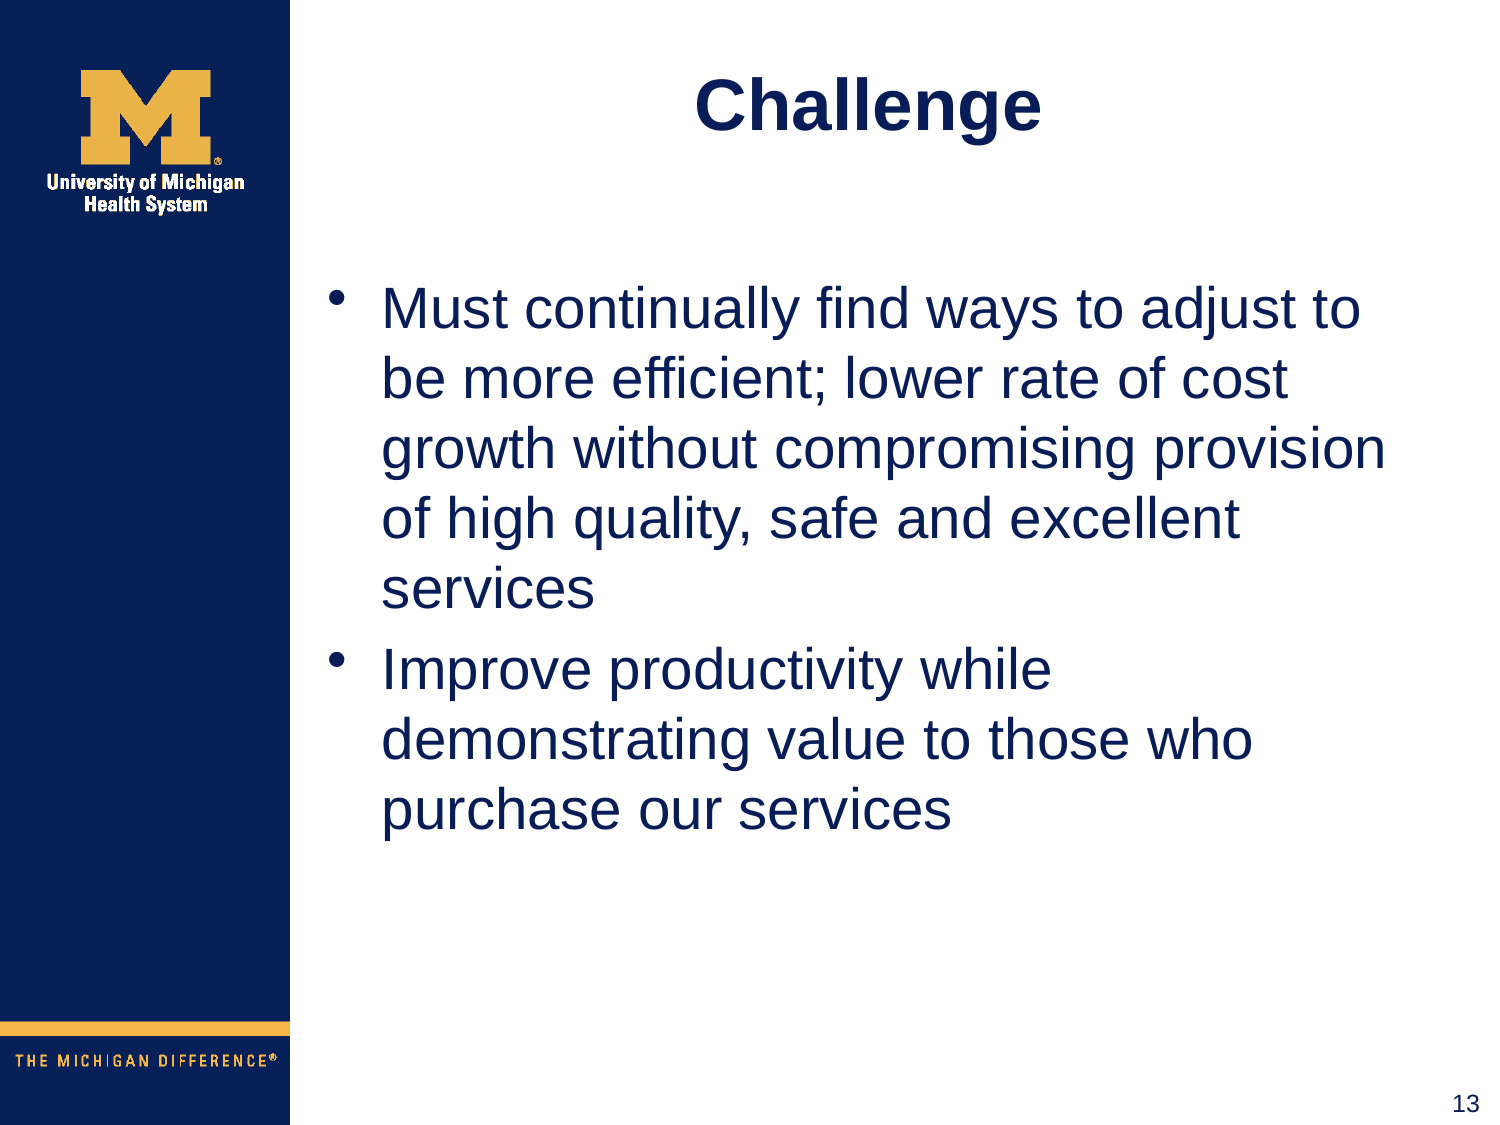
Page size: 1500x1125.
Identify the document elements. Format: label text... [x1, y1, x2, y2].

title Challenge [312, 49, 1426, 238]
picture [0, 0, 290, 1125]
list Must continually find ways to adjust to be more efficient; lower rate of cost growth without compromising provision of high quality, safe and excellent services Improve productivity while demonstrating value to those who purchase our services [312, 262, 1426, 1001]
